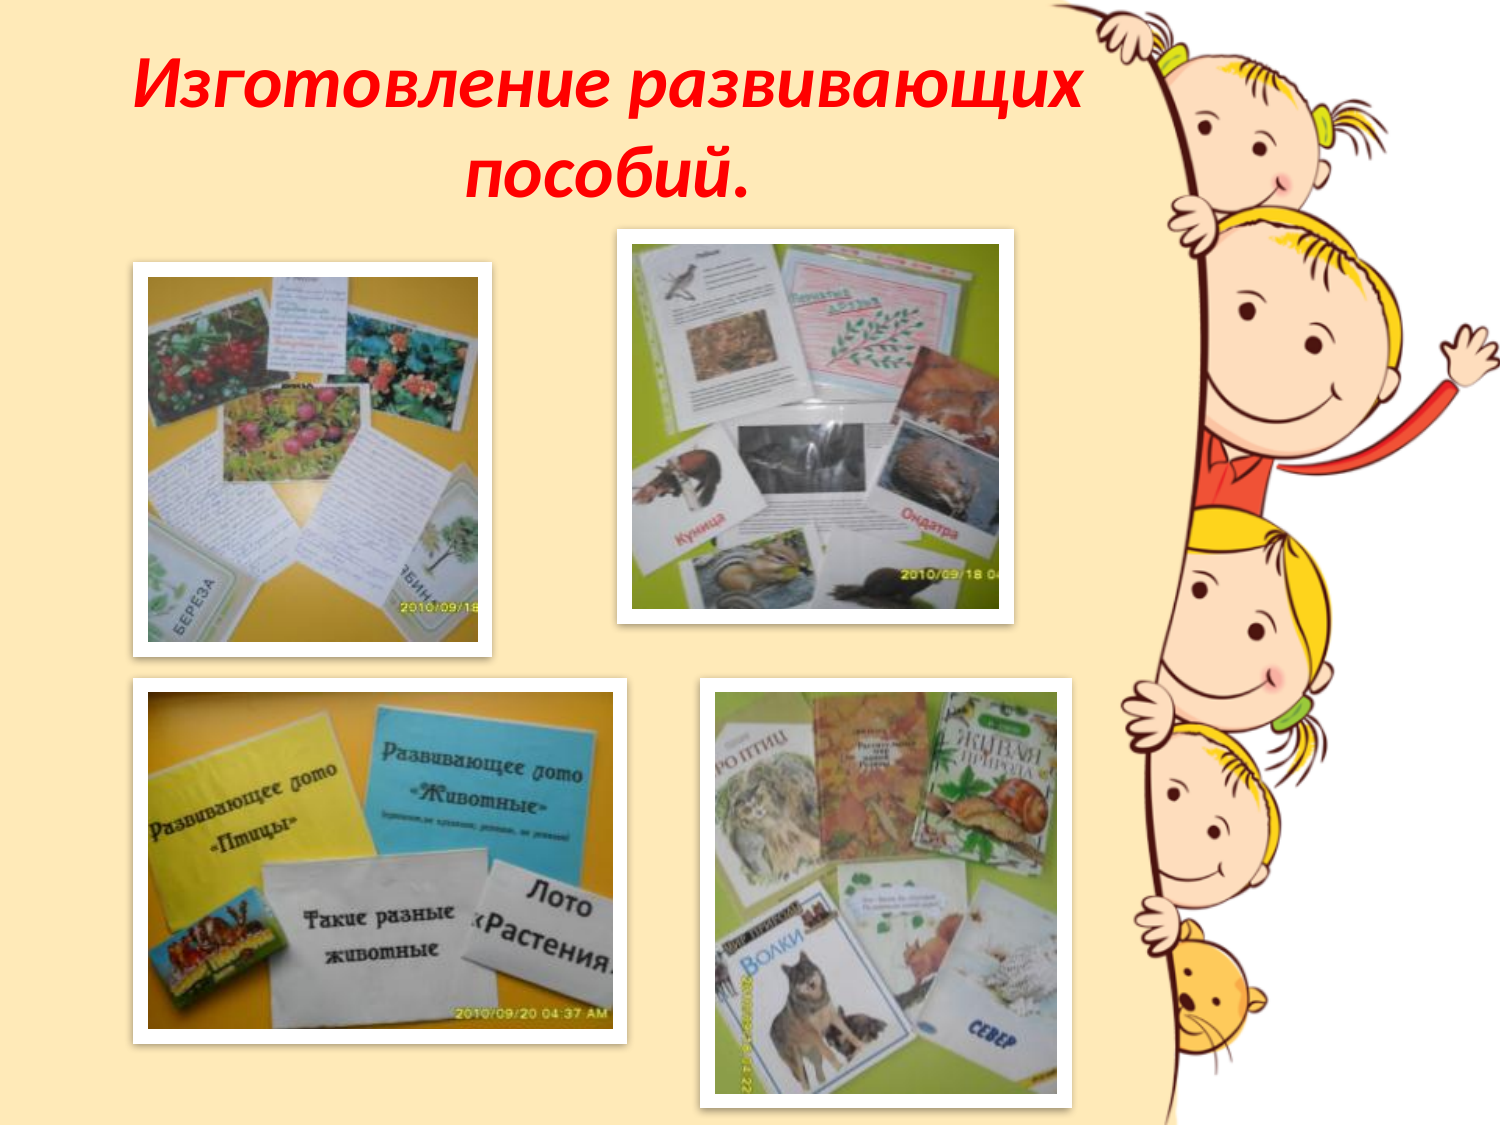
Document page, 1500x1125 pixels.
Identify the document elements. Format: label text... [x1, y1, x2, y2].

title [17, 290, 1141, 1077]
list Изготовление развивающих пособий. [76, 54, 1141, 221]
picture [0, 0, 1500, 1125]
